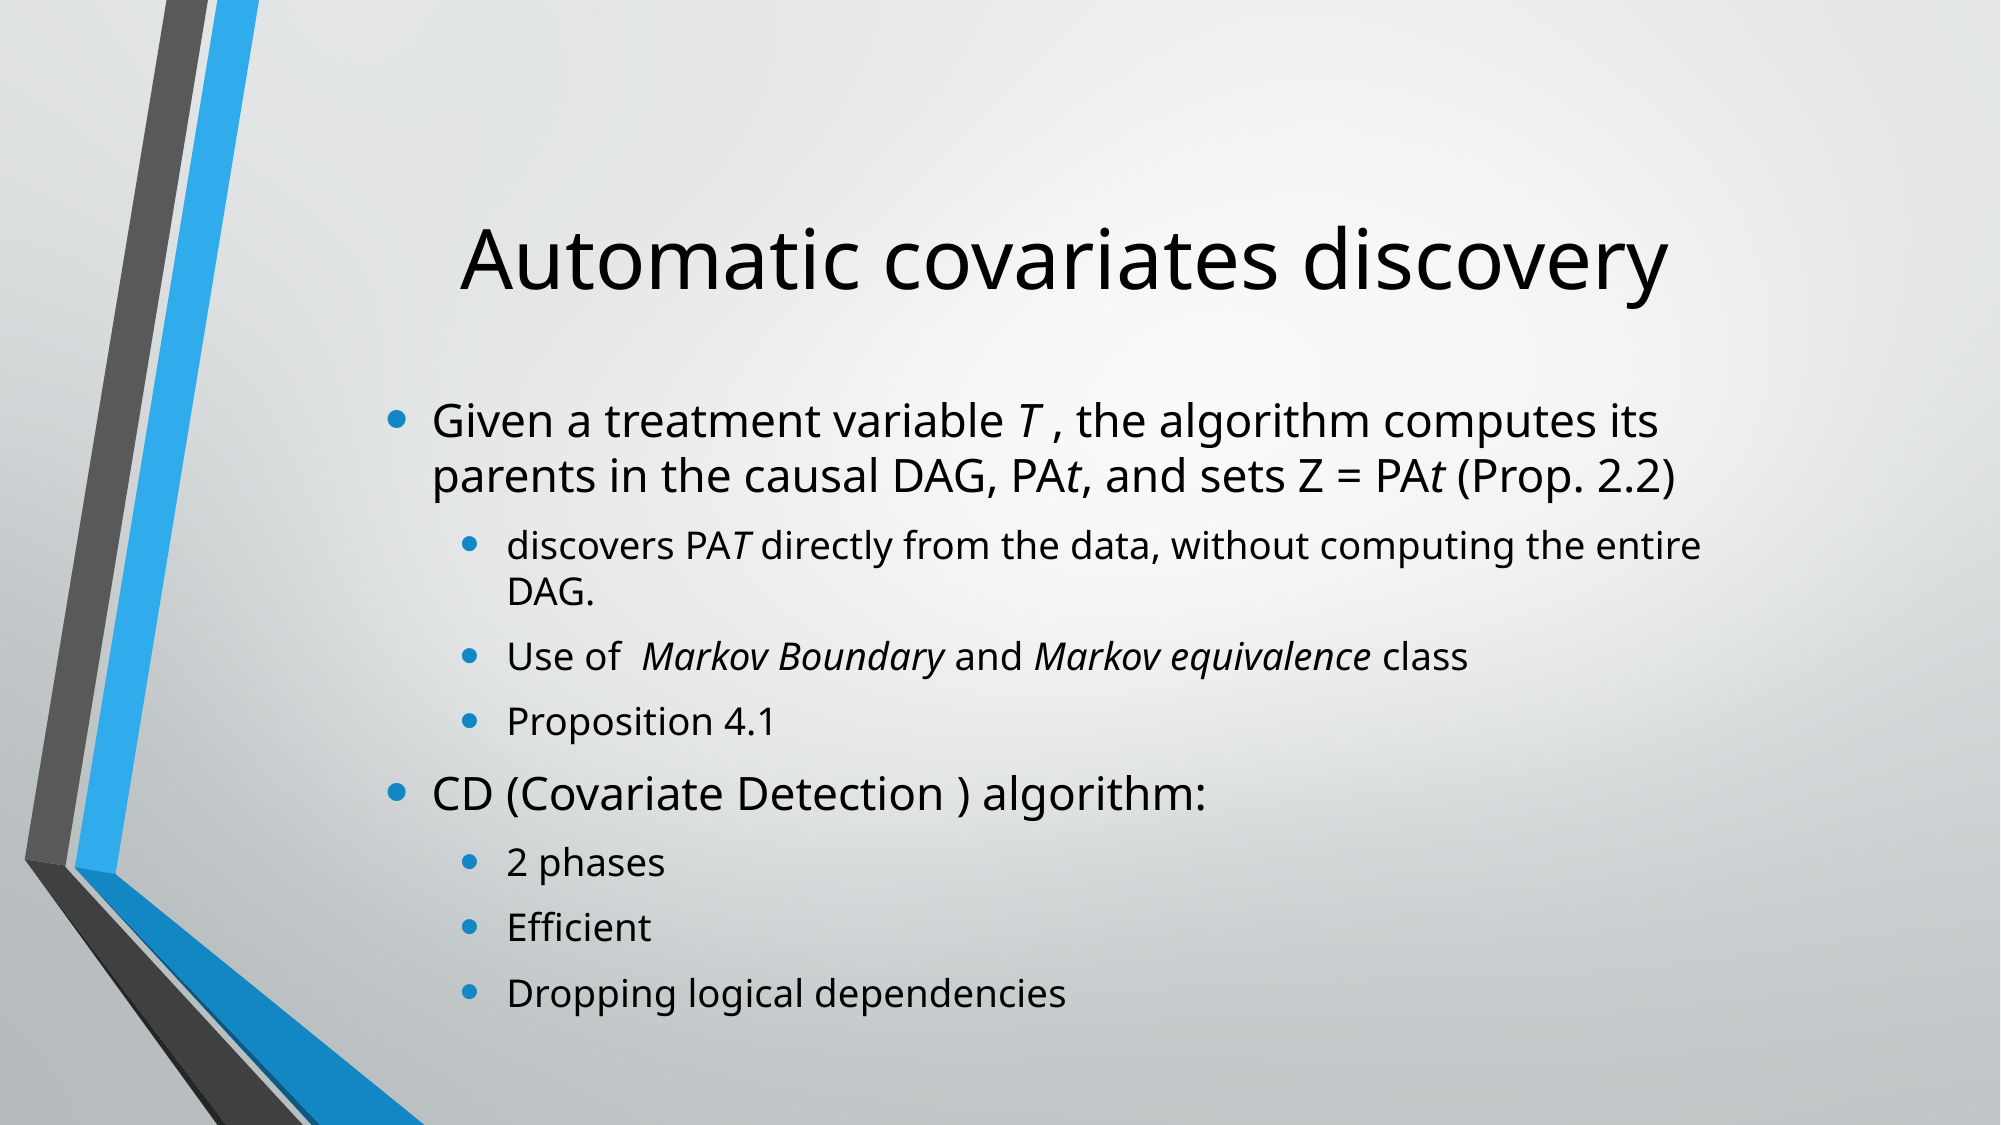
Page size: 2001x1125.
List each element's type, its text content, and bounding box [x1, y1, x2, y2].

list Given a treatment variable T , the algorithm computes its parents in the causal DAG, PAt, and sets Z = PAt (Prop. 2.2) discovers PAT directly from the data, without computing the entire DAG. Use of Markov Boundary and Markov equivalence class Proposition 4.1 CD (Covariate Detection ) algorithm: 2 phases Efficient Dropping logical dependencies [370, 378, 1761, 1074]
title Automatic covariates discovery [243, 112, 1887, 400]
